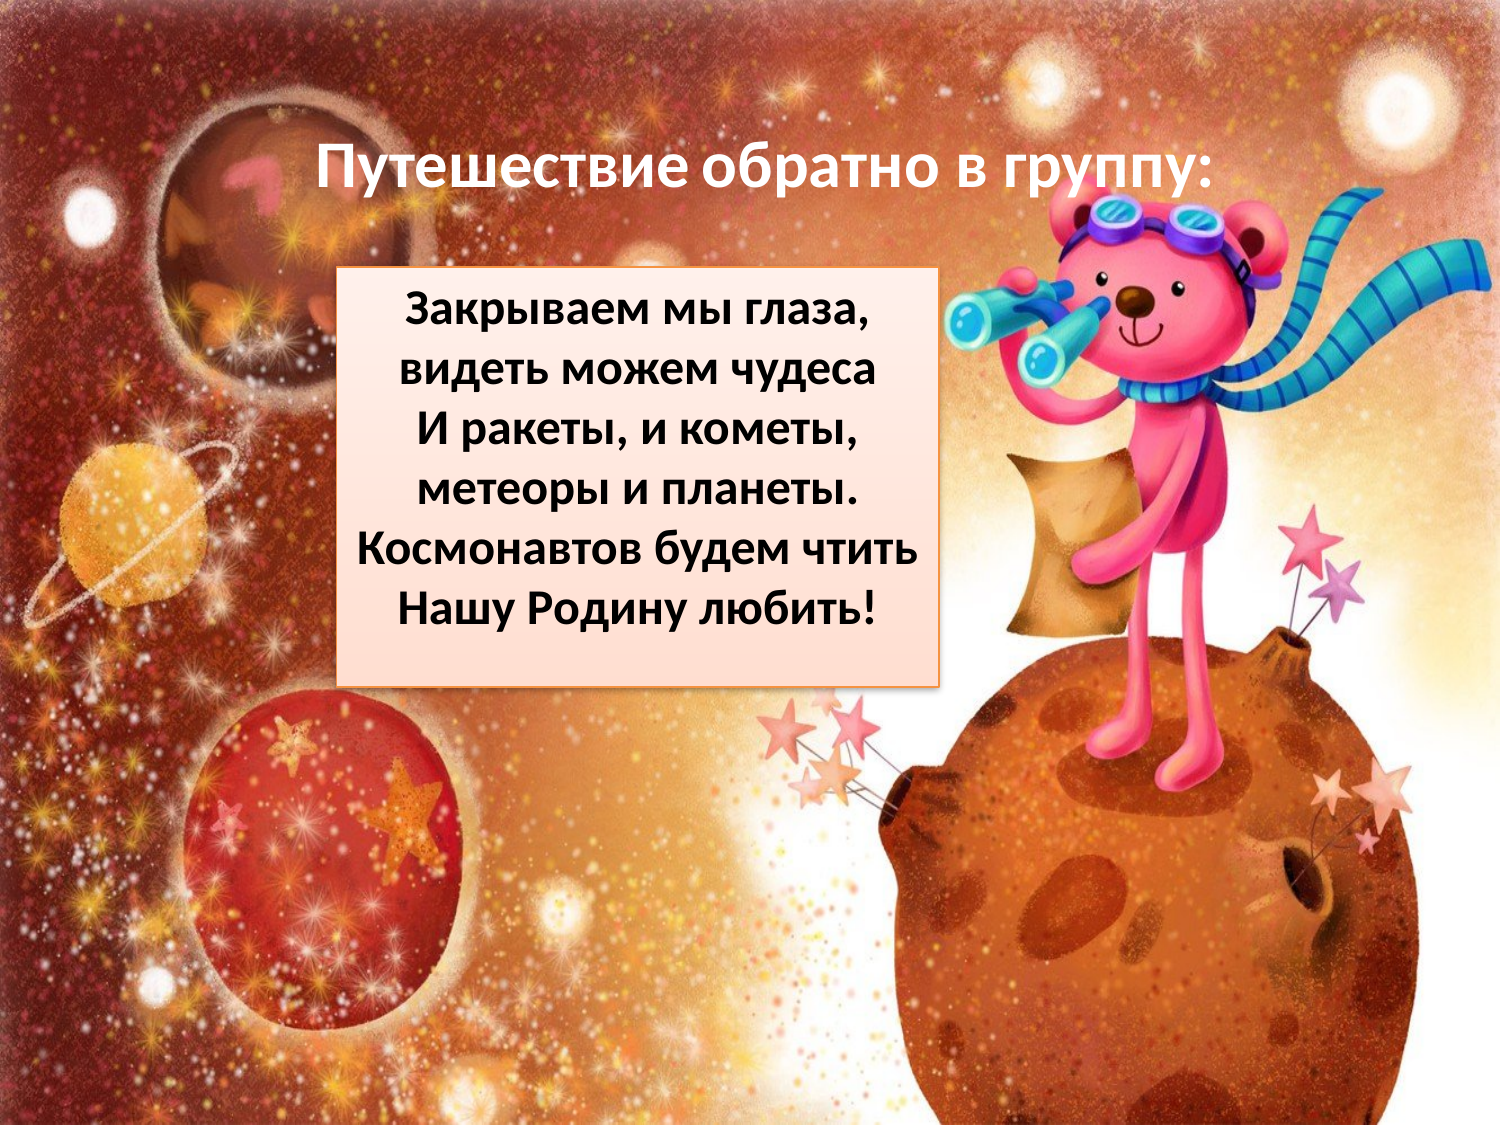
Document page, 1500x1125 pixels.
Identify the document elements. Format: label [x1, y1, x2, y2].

list [0, 0, 1500, 1125]
